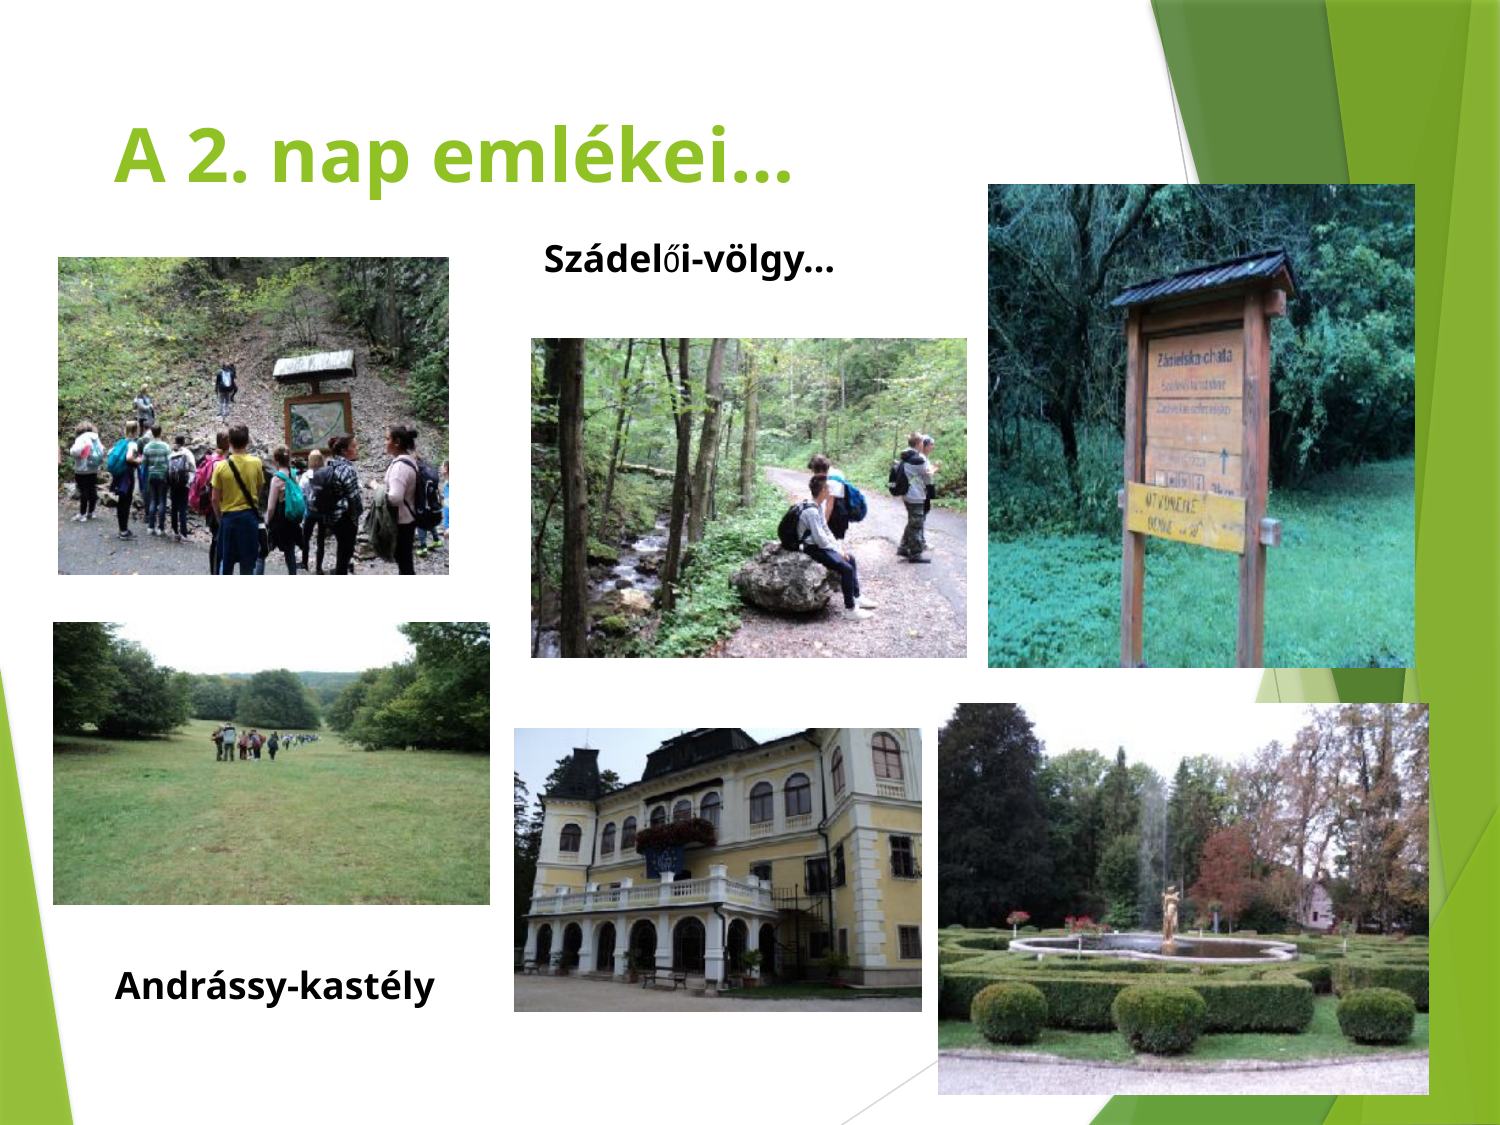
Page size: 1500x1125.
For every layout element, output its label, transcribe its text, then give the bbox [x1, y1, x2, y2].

picture [937, 702, 1430, 1095]
picture [988, 183, 1416, 669]
picture [52, 621, 491, 906]
picture [514, 728, 923, 1012]
picture [58, 256, 450, 575]
title A 2. nap emlékei… Szádelői-völgy… Andrássy-kastély [99, 99, 1142, 1059]
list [530, 338, 968, 658]
